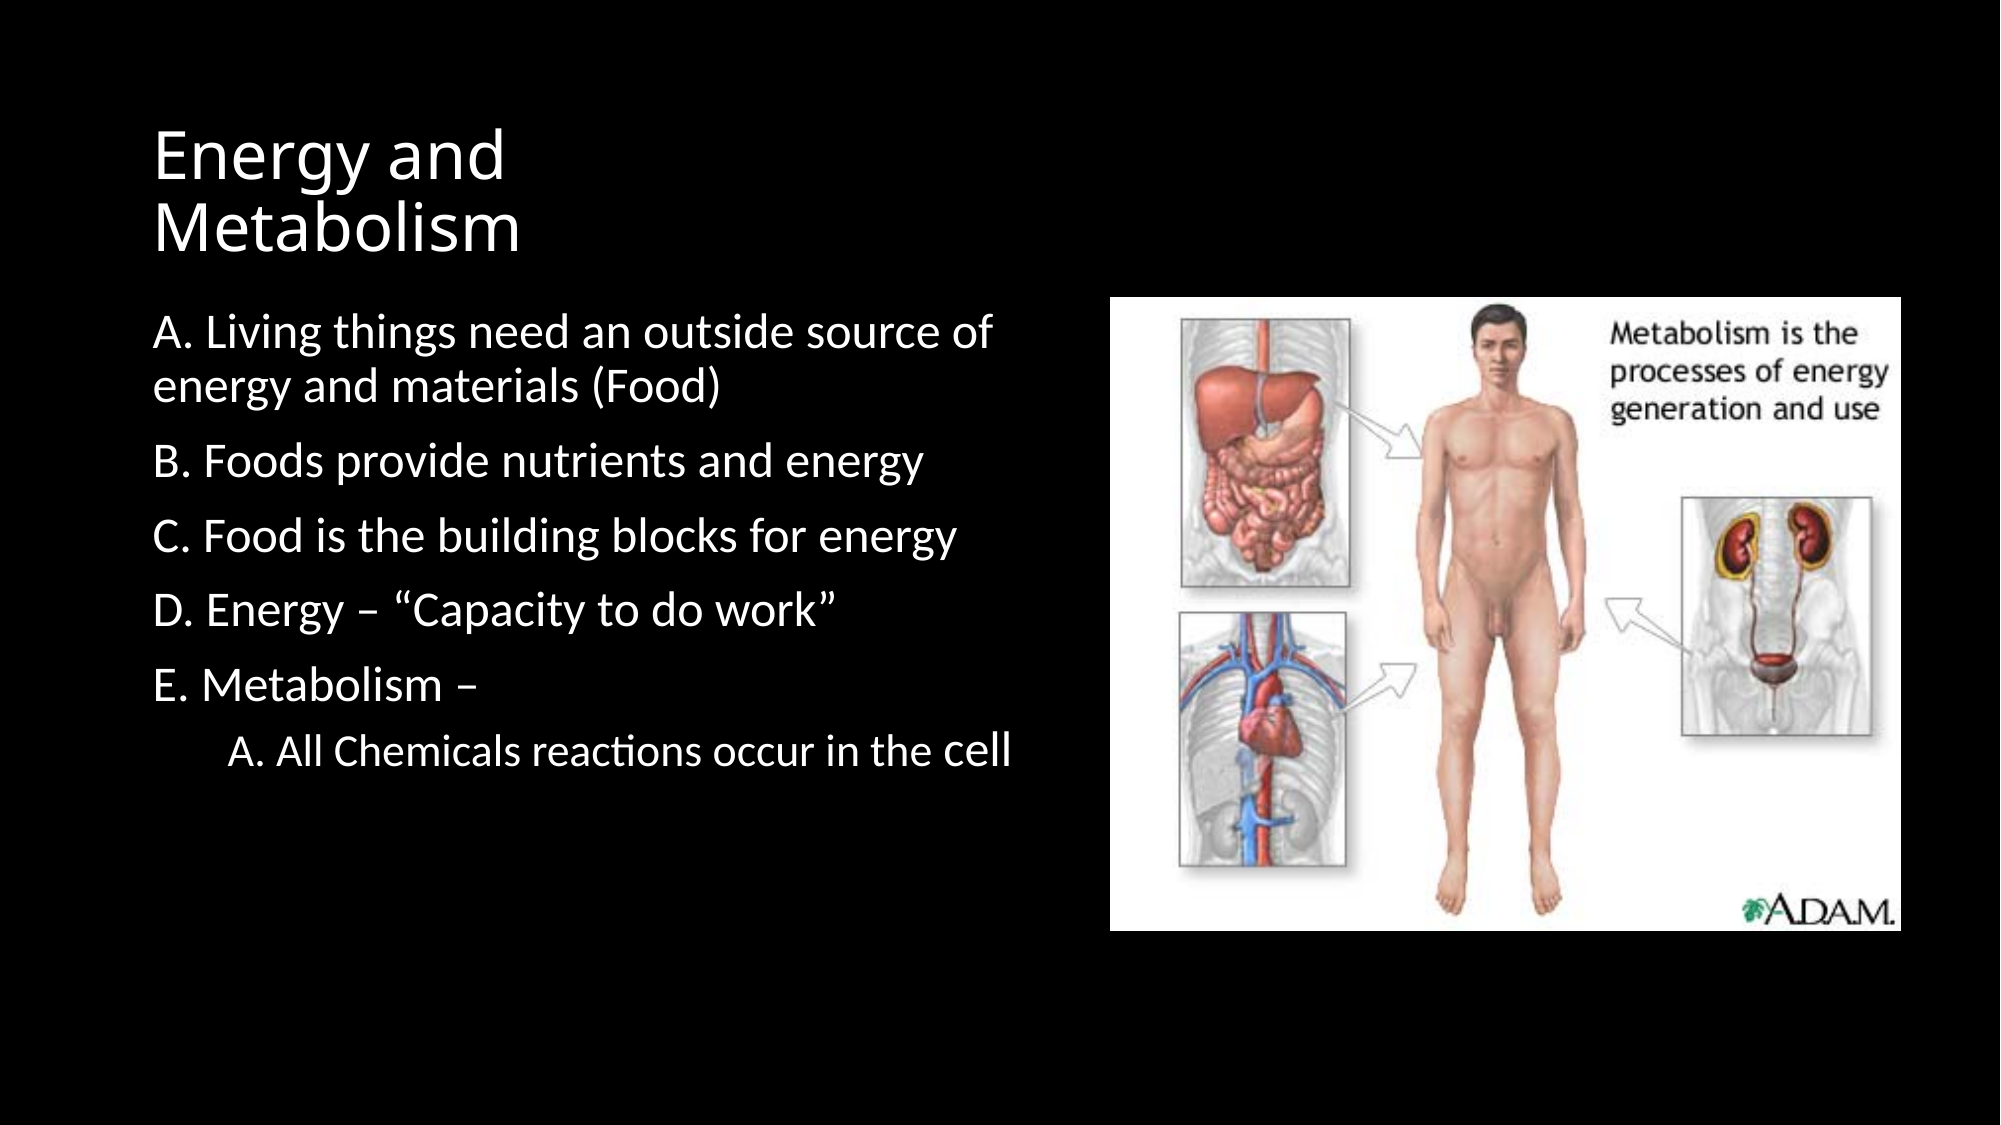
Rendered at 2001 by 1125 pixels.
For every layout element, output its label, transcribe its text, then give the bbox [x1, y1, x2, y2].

list A. Living things need an outside source of energy and materials (Food) B. Foods provide nutrients and energy C. Food is the building blocks for energy D. Energy – “Capacity to do work” E. Metabolism – A. All Chemicals reactions occur in the cell [137, 297, 1037, 988]
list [1110, 297, 1901, 931]
title Energy and Metabolism [137, 75, 783, 274]
